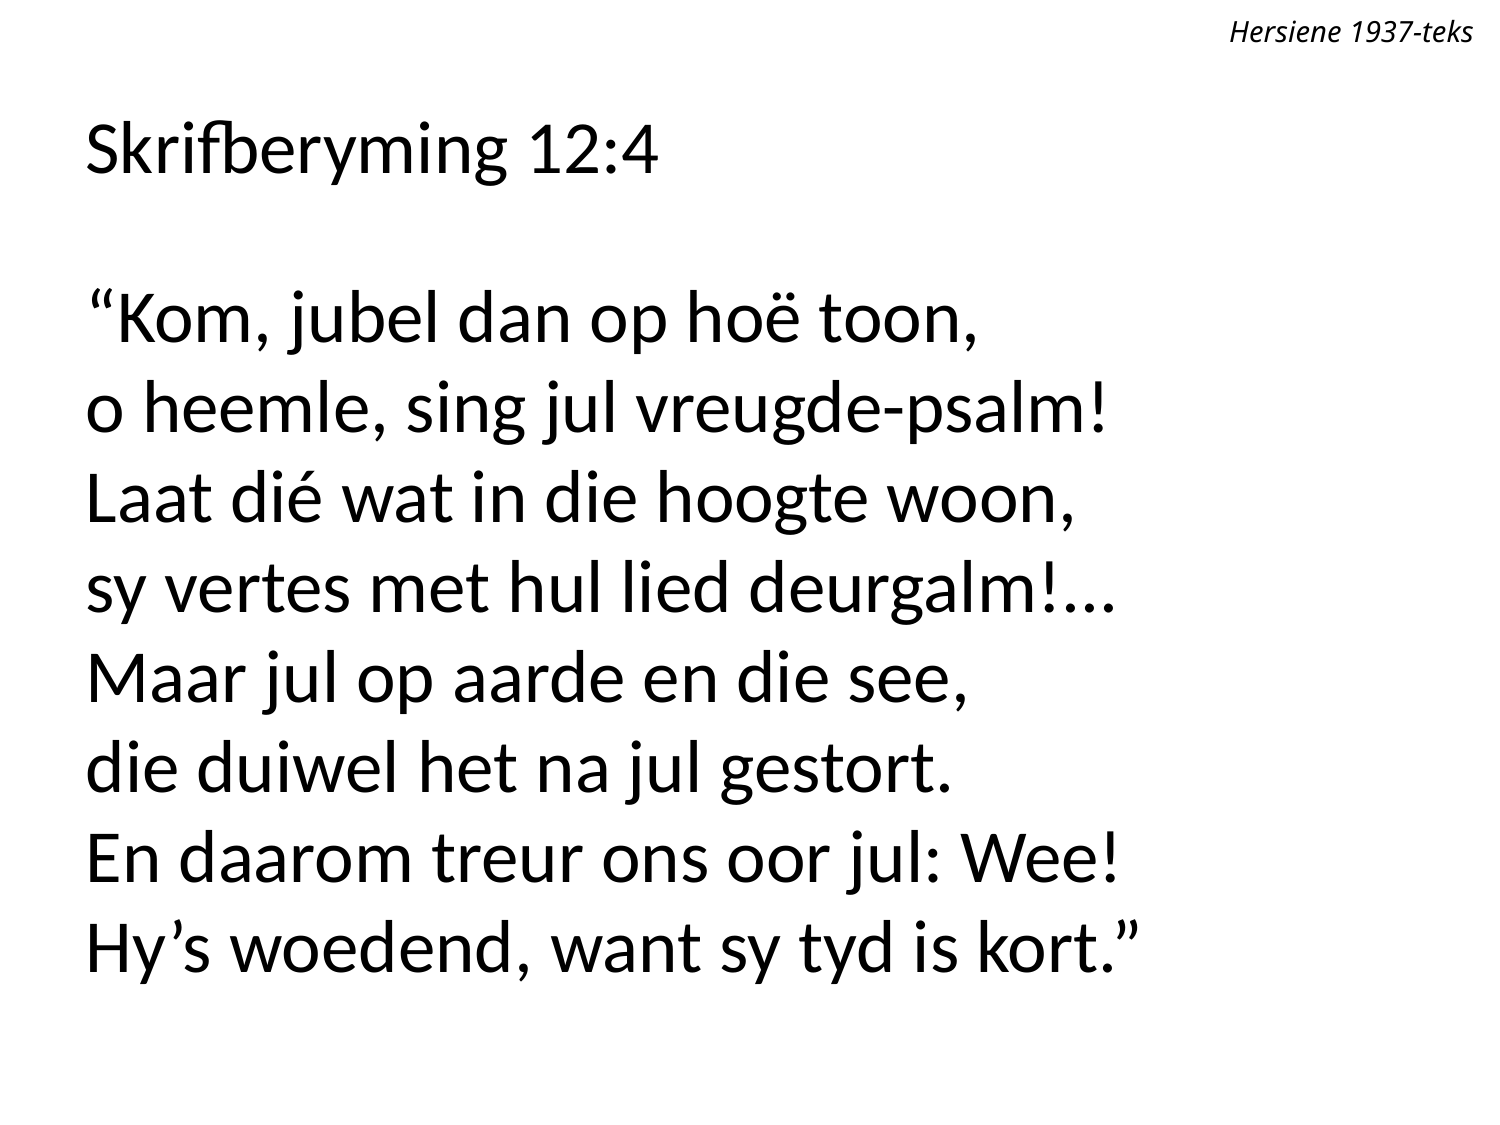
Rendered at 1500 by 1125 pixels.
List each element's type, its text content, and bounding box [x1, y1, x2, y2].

text_box Hersiene 1937-teks [1214, 5, 1489, 56]
text_box Skrifberyming 12:4 “Kom, jubel dan op hoë toon, o heemle, sing jul vreugde-psalm! Laat dié wat in die hoogte woon, sy vertes met hul lied deurgalm!... Maar jul op aarde en die see, die duiwel het na jul gestort. En daarom treur ons oor jul: Wee! Hy’s woedend, want sy tyd is kort.” [70, 101, 1471, 995]
